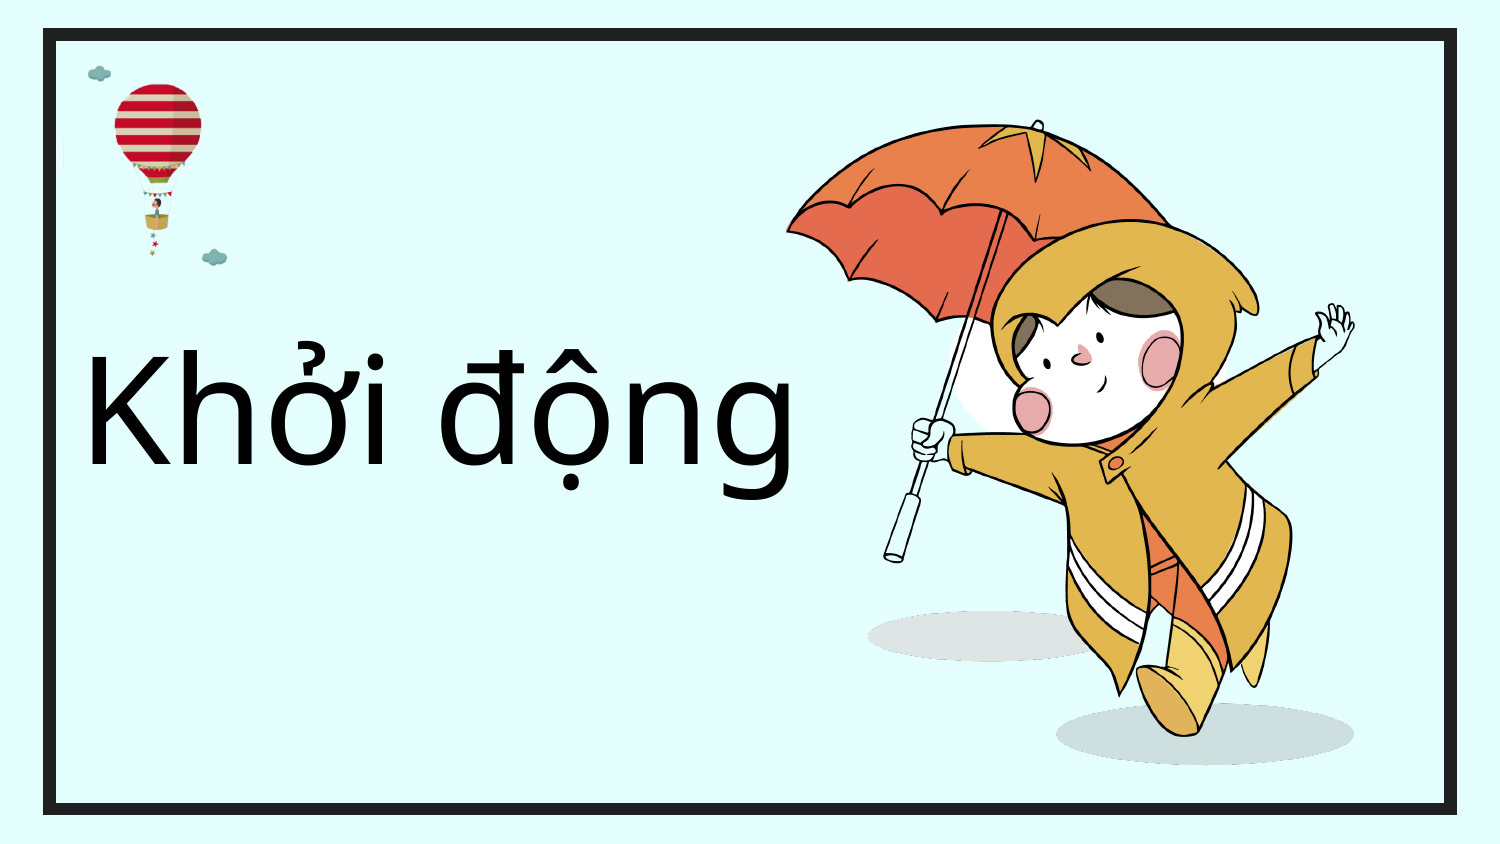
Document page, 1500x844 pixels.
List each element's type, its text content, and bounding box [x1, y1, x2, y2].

text_box Khởi động [63, 306, 736, 502]
text_box [48, 33, 1452, 810]
picture [49, 20, 248, 287]
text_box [736, 86, 1441, 790]
